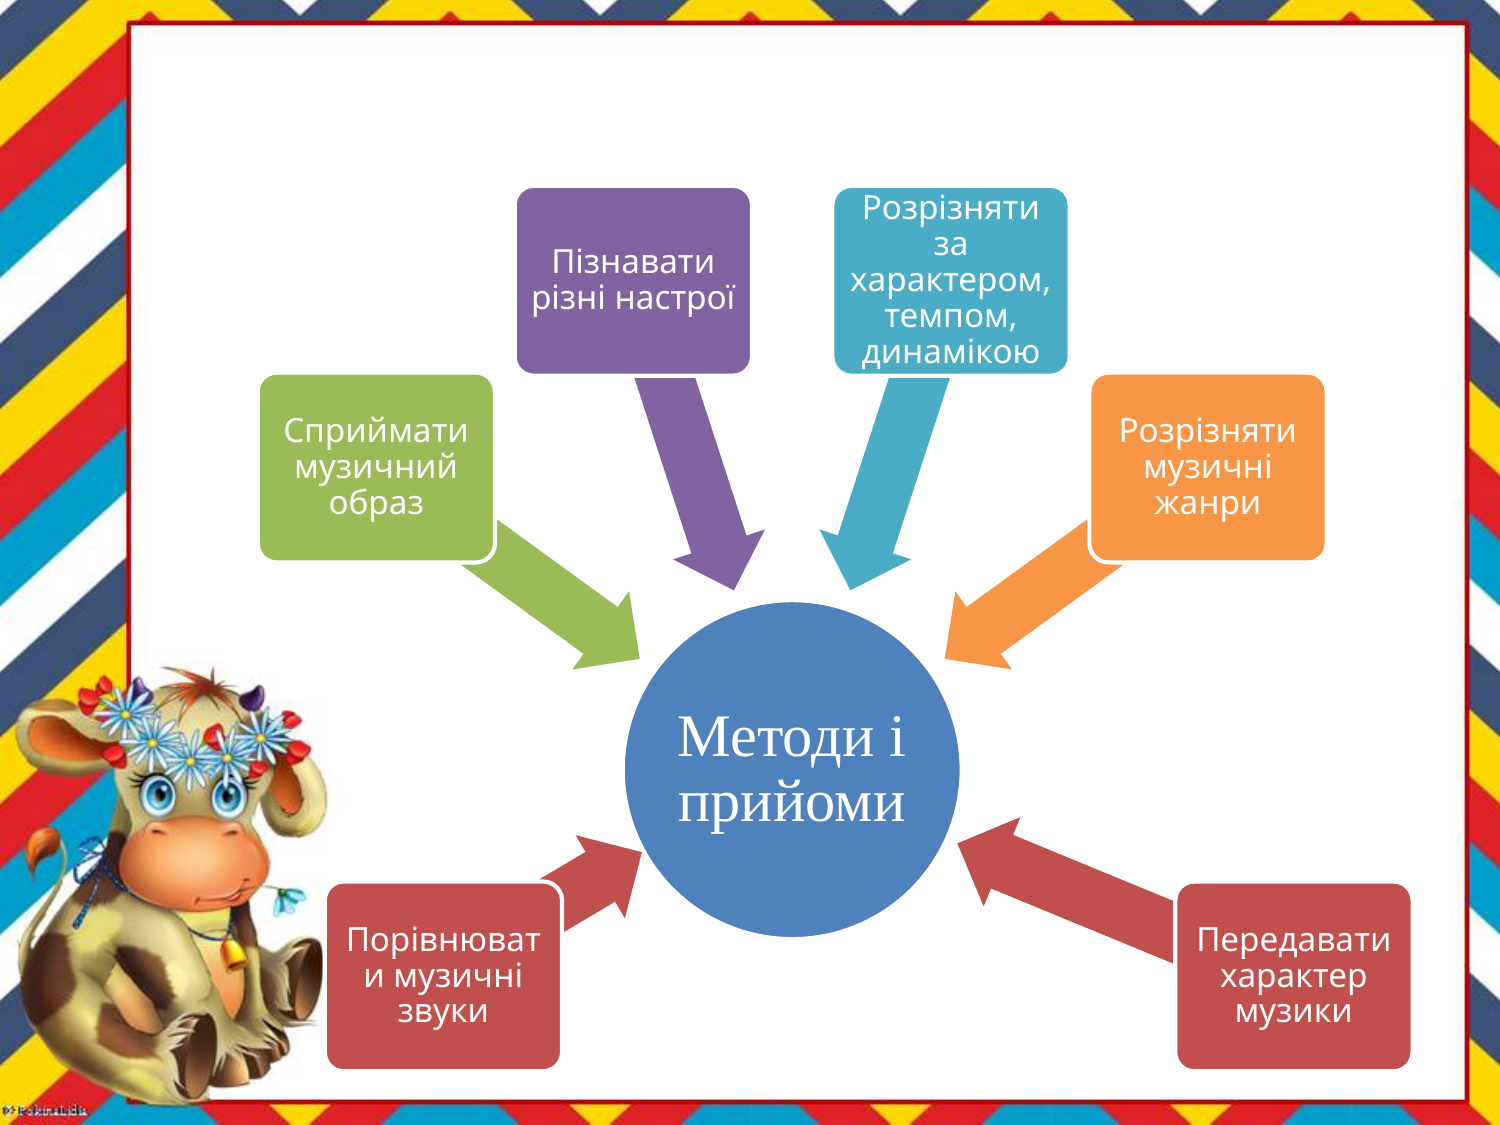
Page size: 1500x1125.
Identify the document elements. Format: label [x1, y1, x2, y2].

picture [0, 0, 1500, 1125]
list [159, 30, 1426, 1095]
